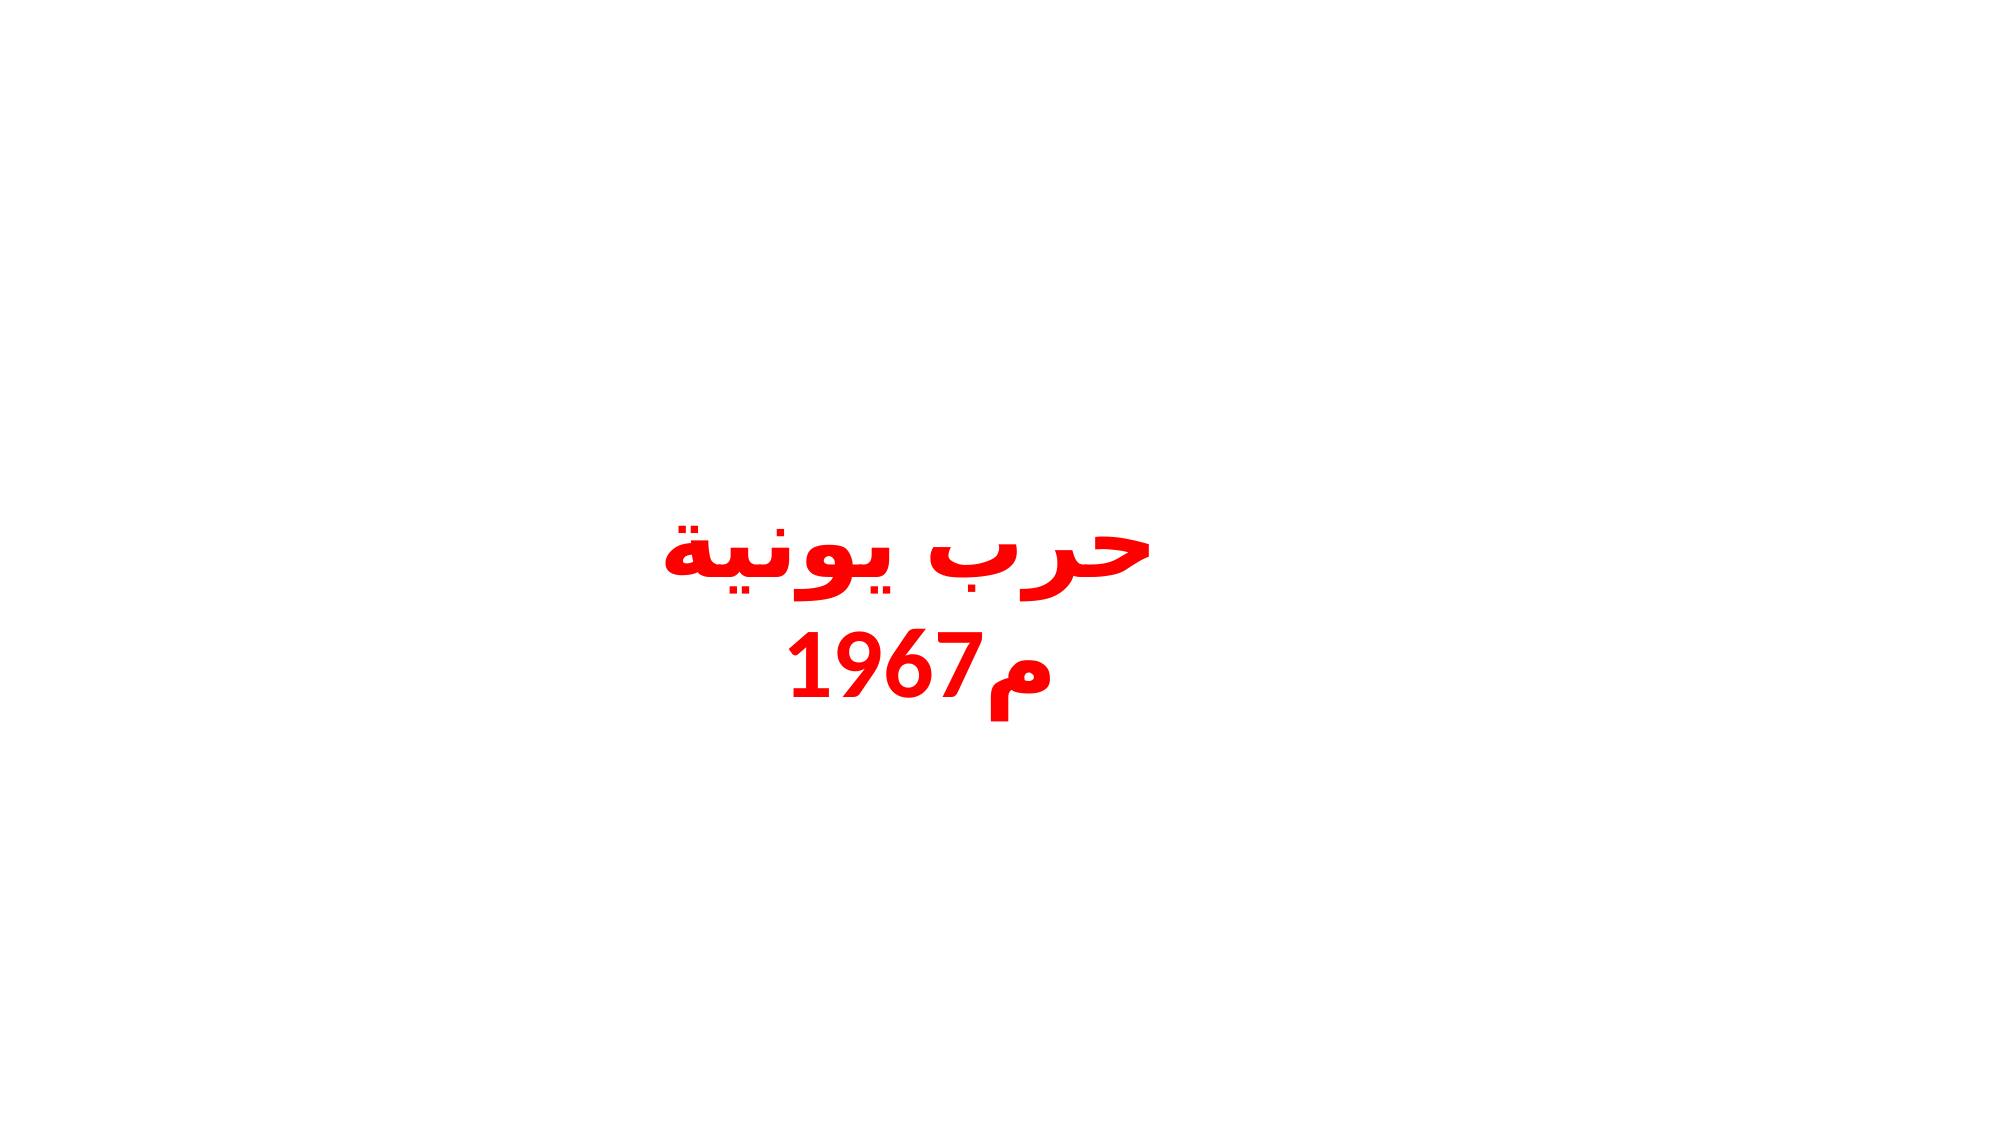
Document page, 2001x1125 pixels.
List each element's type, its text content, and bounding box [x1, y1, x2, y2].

text_box حرب يونية 1967م [147, 470, 1671, 725]
